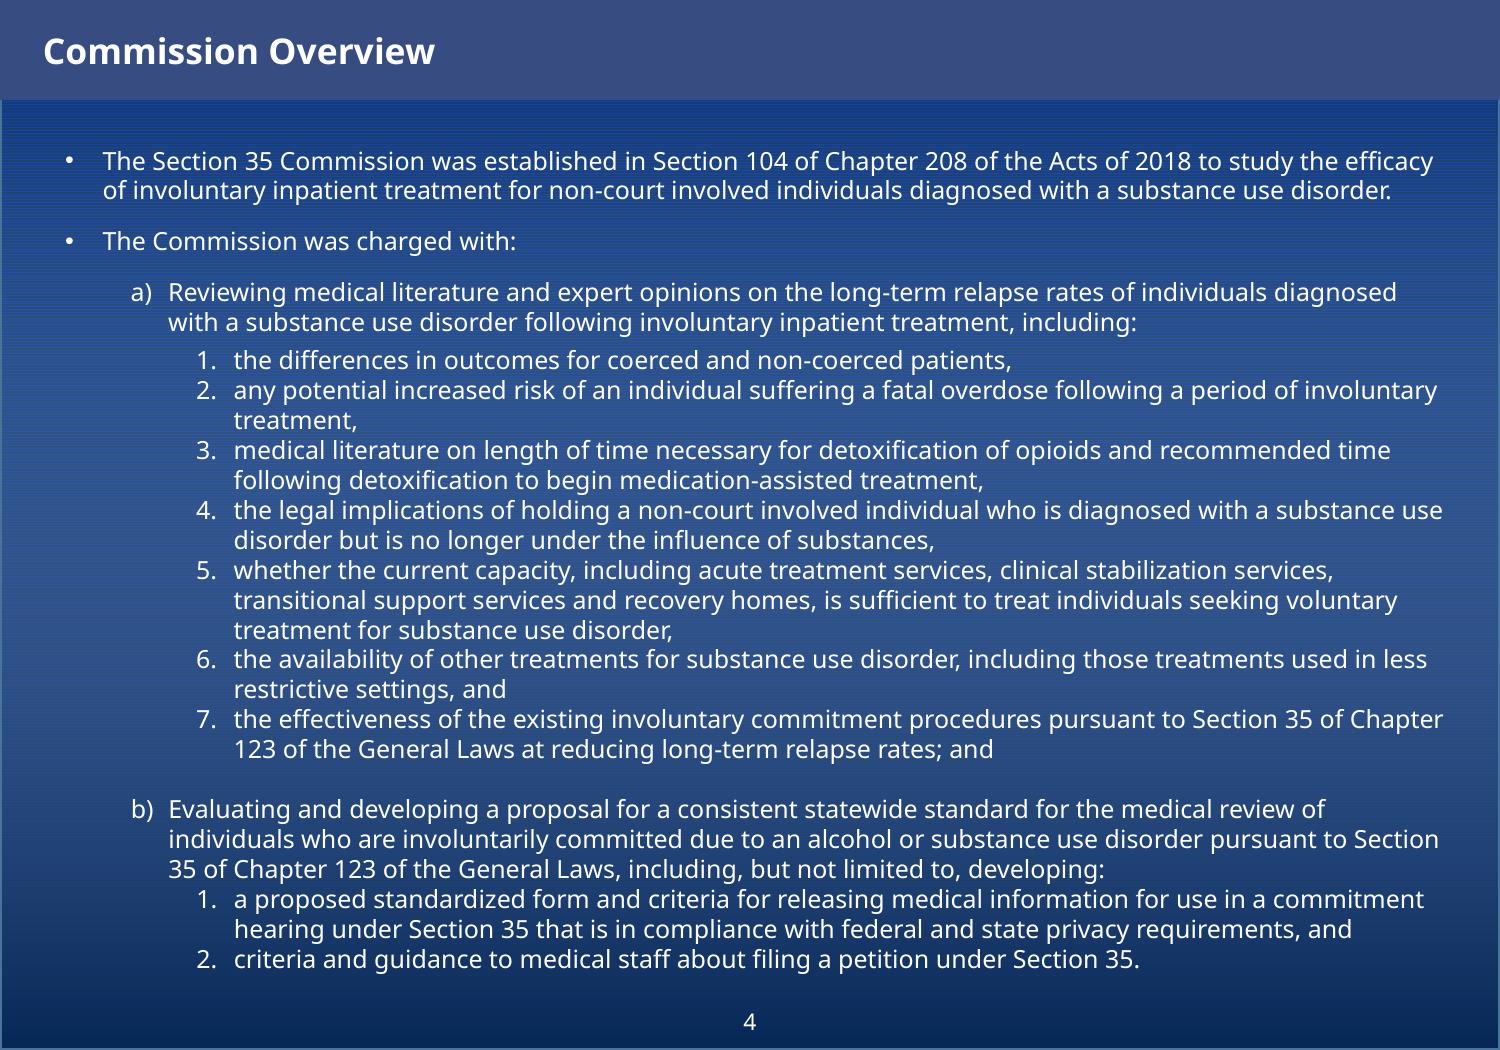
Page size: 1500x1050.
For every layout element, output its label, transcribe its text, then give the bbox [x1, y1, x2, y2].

text_box The Section 35 Commission was established in Section 104 of Chapter 208 of the Acts of 2018 to study the efficacy of involuntary inpatient treatment for non-court involved individuals diagnosed with a substance use disorder. The Commission was charged with: Reviewing medical literature and expert opinions on the long-term relapse rates of individuals diagnosed with a substance use disorder following involuntary inpatient treatment, including: the differences in outcomes for coerced and non-coerced patients, any potential increased risk of an individual suffering a fatal overdose following a period of involuntary treatment, medical literature on length of time necessary for detoxification of opioids and recommended time following detoxification to begin medication-assisted treatment, the legal implications of holding a non-court involved individual who is diagnosed with a substance use disorder but is no longer under the influence of substances, whether the current capacity, including acute treatment services, clinical stabilization services, transitional support services and recovery homes, is sufficient to treat individuals seeking voluntary treatment for substance use disorder, the availability of other treatments for substance use disorder, including those treatments used in less restrictive settings, and the effectiveness of the existing involuntary commitment procedures pursuant to Section 35 of Chapter 123 of the General Laws at reducing long-term relapse rates; and Evaluating and developing a proposal for a consistent statewide standard for the medical review of individuals who are involuntarily committed due to an alcohol or substance use disorder pursuant to Section 35 of Chapter 123 of the General Laws, including, but not limited to, developing: a proposed standardized form and criteria for releasing medical information for use in a commitment hearing under Section 35 that is in compliance with federal and state privacy requirements, and criteria and guidance to medical staff about filing a petition under Section 35. [49, 137, 1463, 875]
text_box 4 [624, 999, 875, 1050]
text_box Commission Overview [0, 0, 1500, 100]
